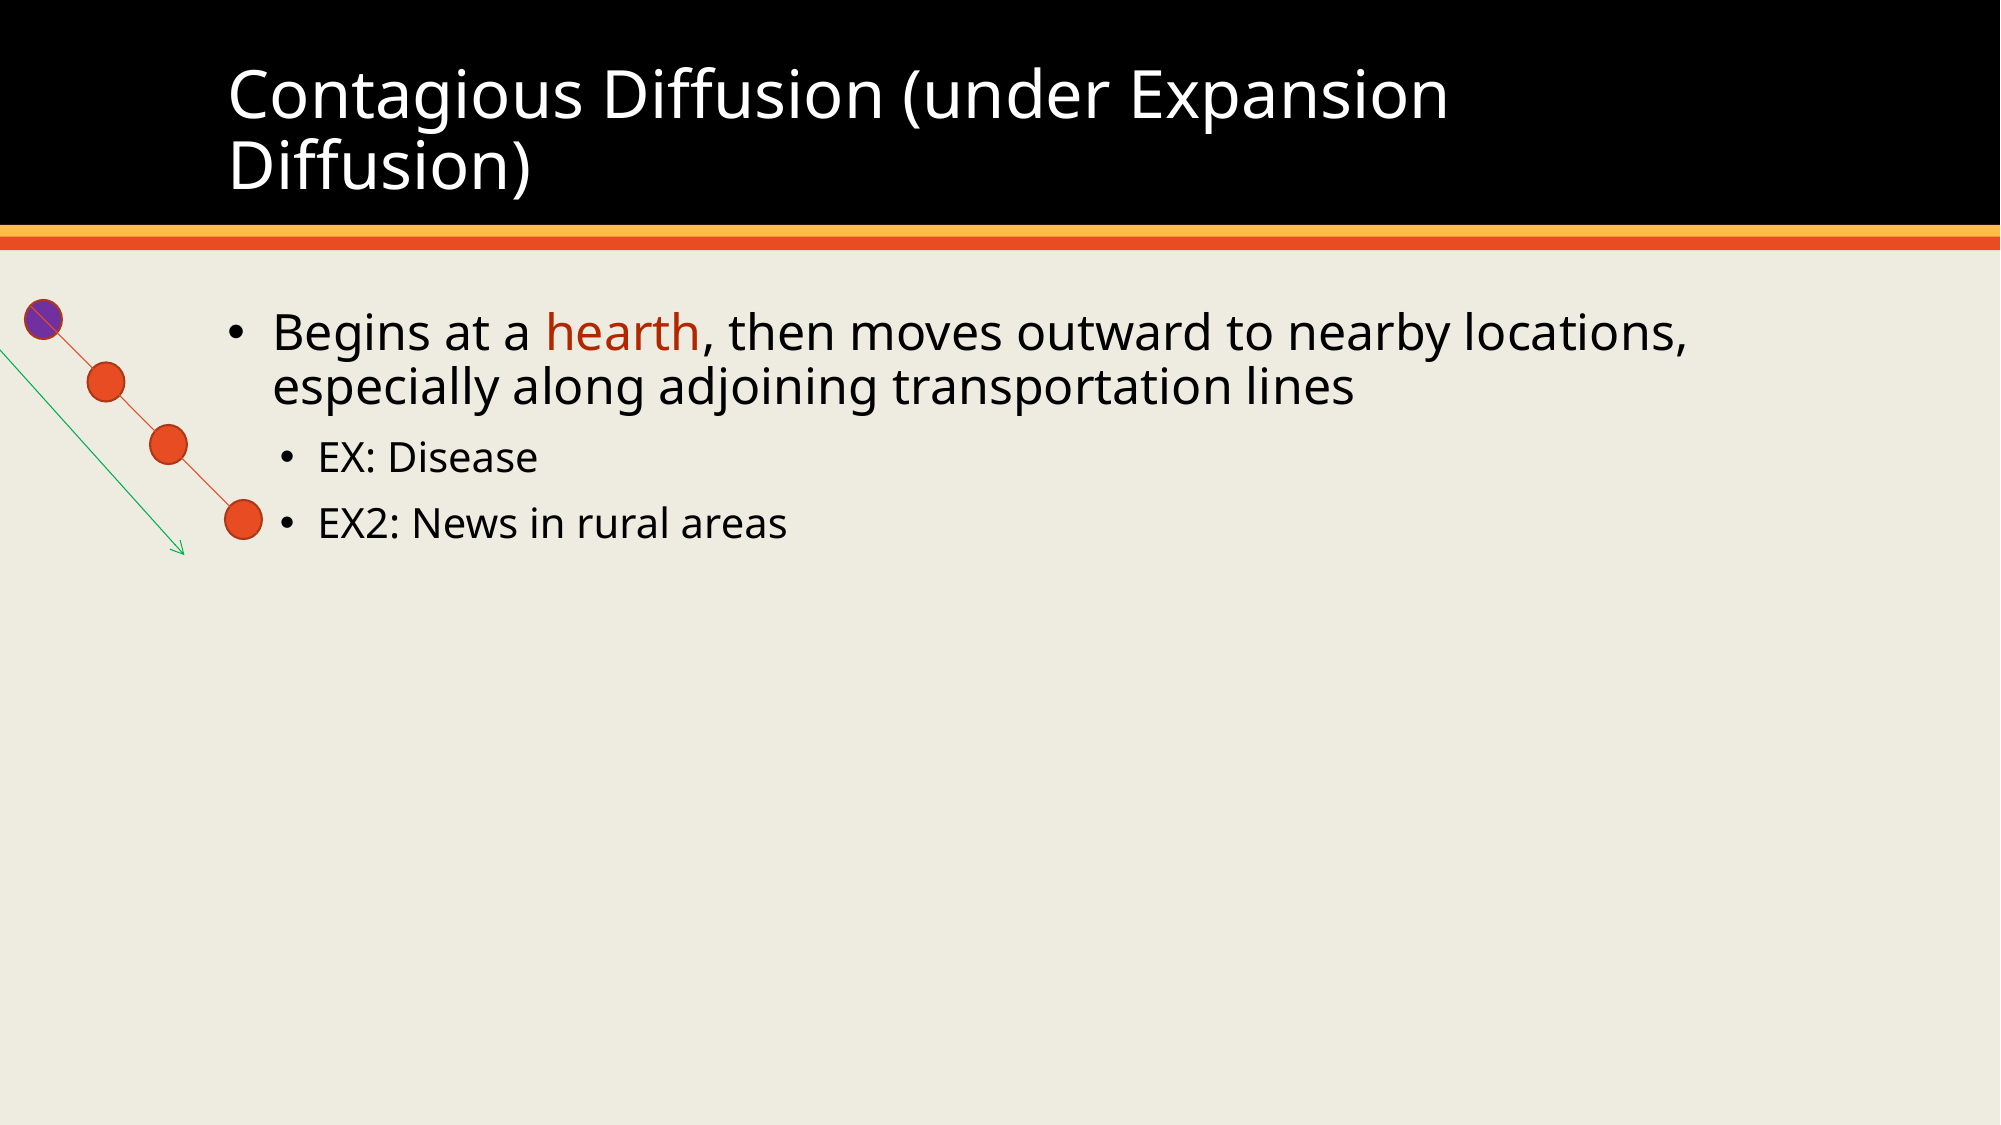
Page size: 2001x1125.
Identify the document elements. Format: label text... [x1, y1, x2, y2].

list Begins at a hearth, then moves outward to nearby locations, especially along adjoining transportation lines EX: Disease EX2: News in rural areas [212, 299, 1788, 1013]
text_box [30, 305, 257, 534]
text_box [23, 298, 58, 335]
text_box [229, 504, 263, 541]
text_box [0, 349, 185, 556]
title Contagious Diffusion (under Expansion Diffusion) [212, 41, 1788, 212]
